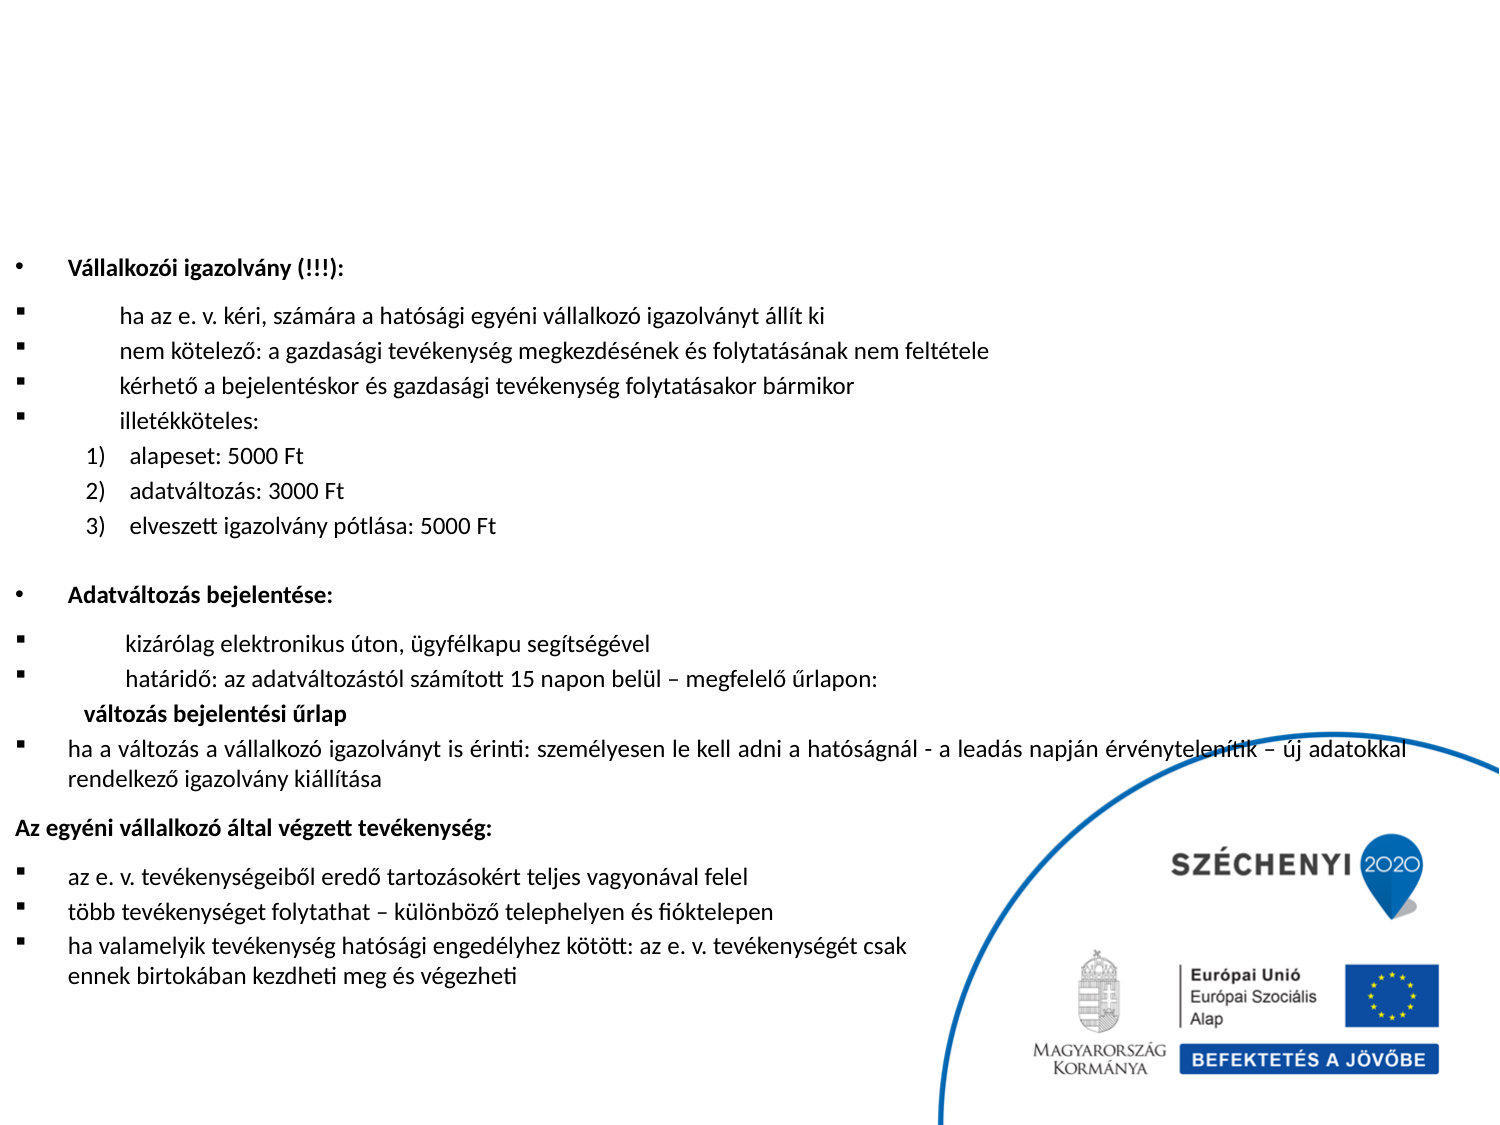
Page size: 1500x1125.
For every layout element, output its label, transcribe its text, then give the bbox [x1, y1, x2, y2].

list Vállalkozói igazolvány (!!!): ha az e. v. kéri, számára a hatósági egyéni vállalkozó igazolványt állít ki nem kötelező: a gazdasági tevékenység megkezdésének és folytatásának nem feltétele kérhető a bejelentéskor és gazdasági tevékenység folytatásakor bármikor illetékköteles: alapeset: 5000 Ft adatváltozás: 3000 Ft elveszett igazolvány pótlása: 5000 Ft Adatváltozás bejelentése: kizárólag elektronikus úton, ügyfélkapu segítségével határidő: az adatváltozástól számított 15 napon belül – megfelelő űrlapon: változás bejelentési űrlap ha a változás a vállalkozó igazolványt is érinti: személyesen le kell adni a hatóságnál - a leadás napján érvénytelenítik – új adatokkal rendelkező igazolvány kiállítása Az egyéni vállalkozó által végzett tevékenység: az e. v. tevékenységeiből eredő tartozásokért teljes vagyonával felel több tevékenységet folytathat – különböző telephelyen és fióktelepen ha valamelyik tevékenység hatósági engedélyhez kötött: az e. v. tevékenységét csak ennek birtokában kezdheti meg és végezheti [0, 243, 1425, 1005]
picture [885, 700, 1499, 1125]
